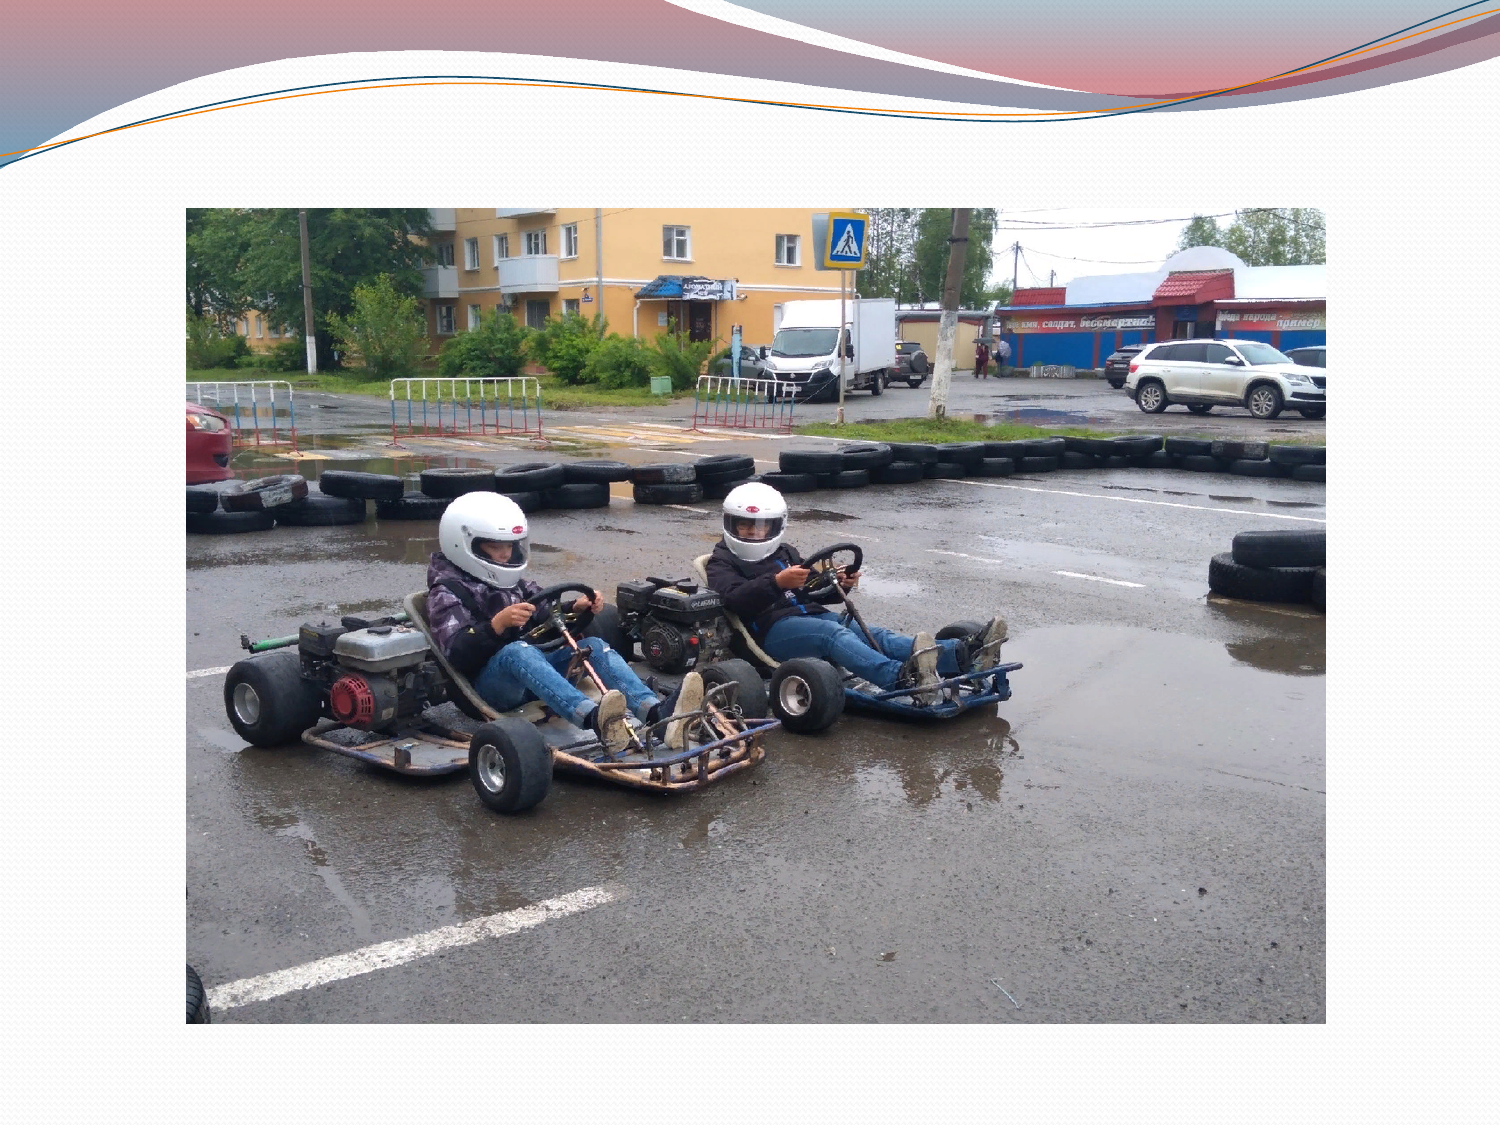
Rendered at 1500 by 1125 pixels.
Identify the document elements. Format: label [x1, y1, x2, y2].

picture [185, 207, 1327, 1024]
text_box [228, 17, 1284, 207]
